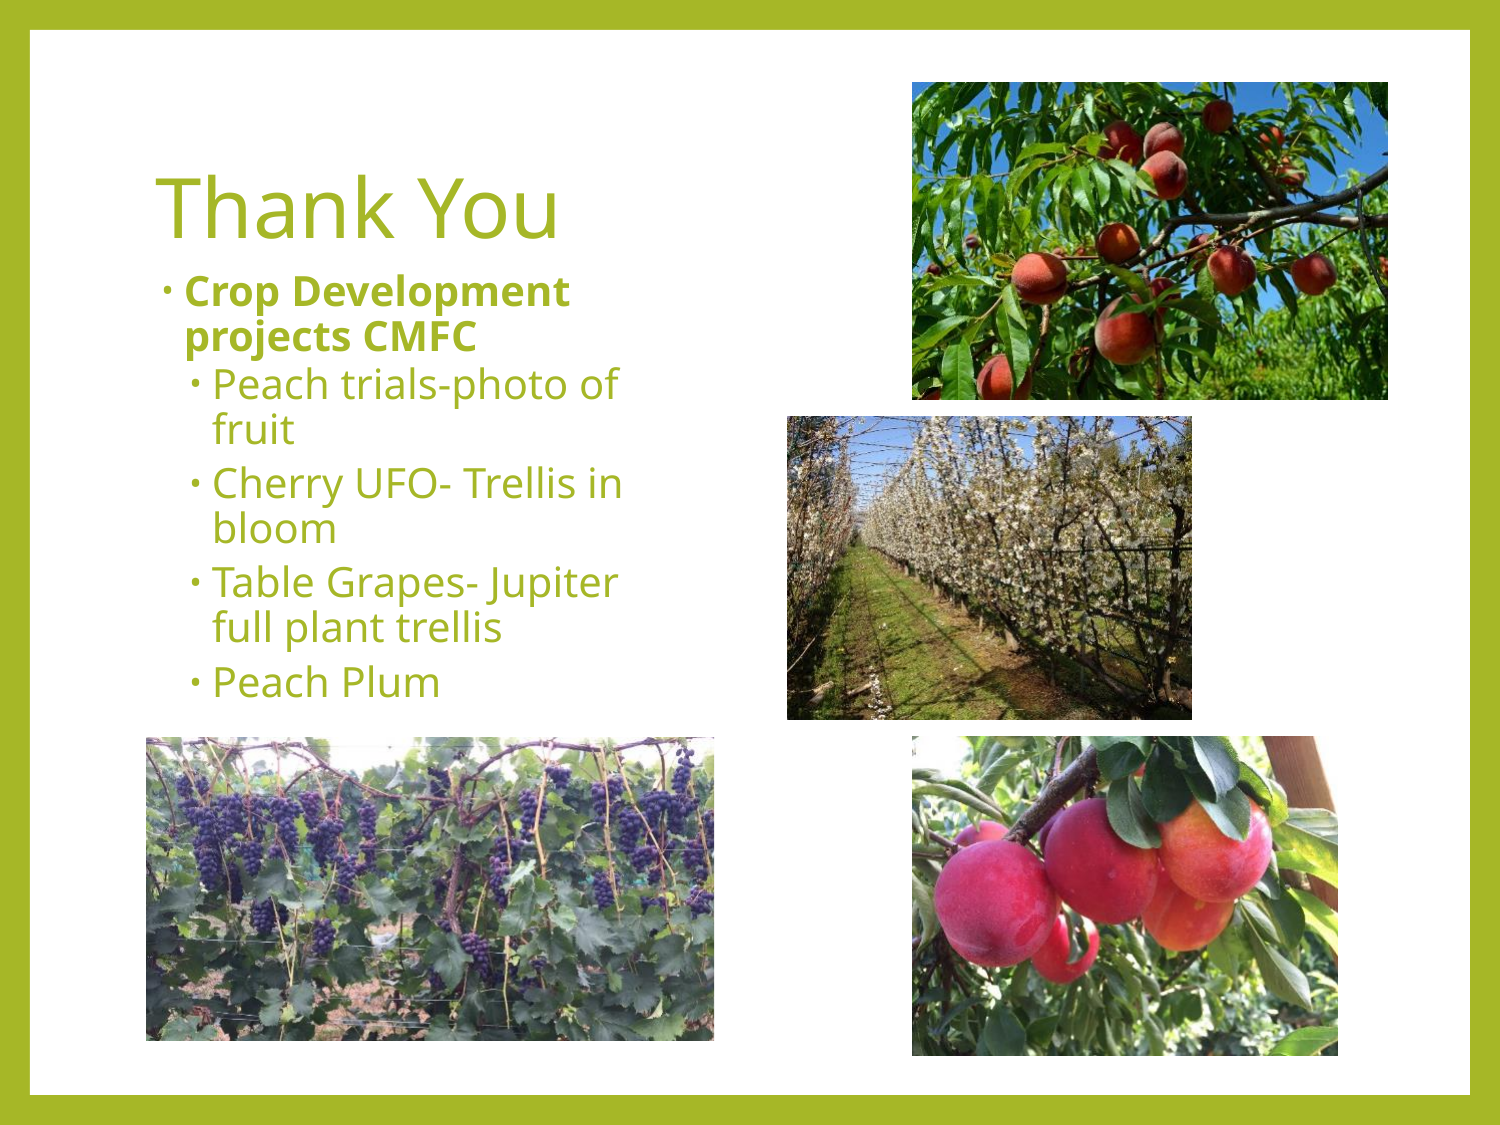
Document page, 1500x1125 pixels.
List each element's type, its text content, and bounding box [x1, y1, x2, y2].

picture [145, 737, 715, 1041]
picture [787, 416, 1192, 720]
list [912, 736, 1338, 1056]
picture [912, 82, 1388, 400]
title Thank You [140, 99, 906, 323]
list Crop Development projects CMFC Peach trials-photo of fruit Cherry UFO- Trellis in bloom Table Grapes- Jupiter full plant trellis Peach Plum [140, 262, 650, 744]
